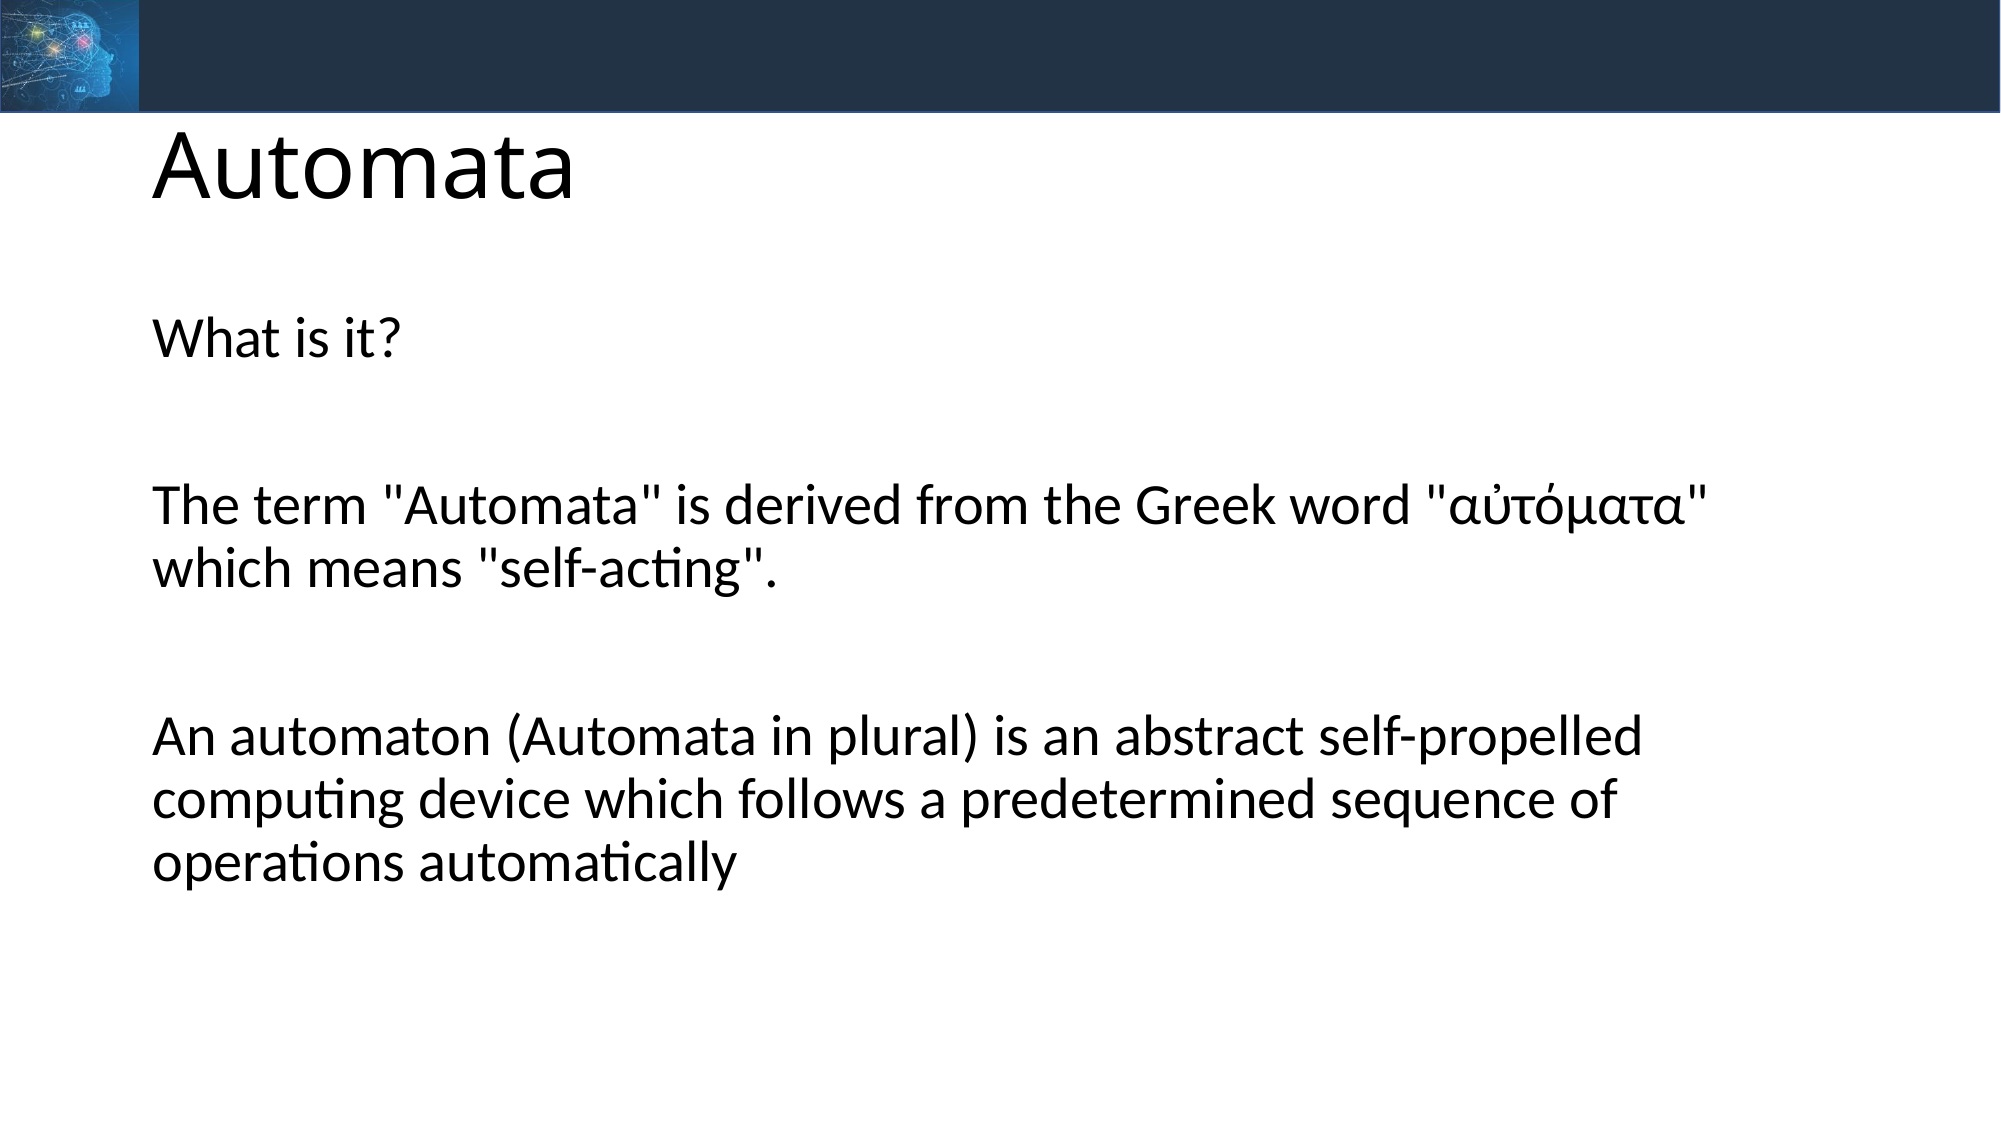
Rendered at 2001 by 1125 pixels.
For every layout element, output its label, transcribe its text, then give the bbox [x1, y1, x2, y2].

picture [2, 0, 139, 111]
title Automata [137, 59, 1863, 278]
list What is it? The term "Automata" is derived from the Greek word "αὐτόματα" which means "self-acting". An automaton (Automata in plural) is an abstract self-propelled computing device which follows a predetermined sequence of operations automatically [137, 299, 1863, 1014]
